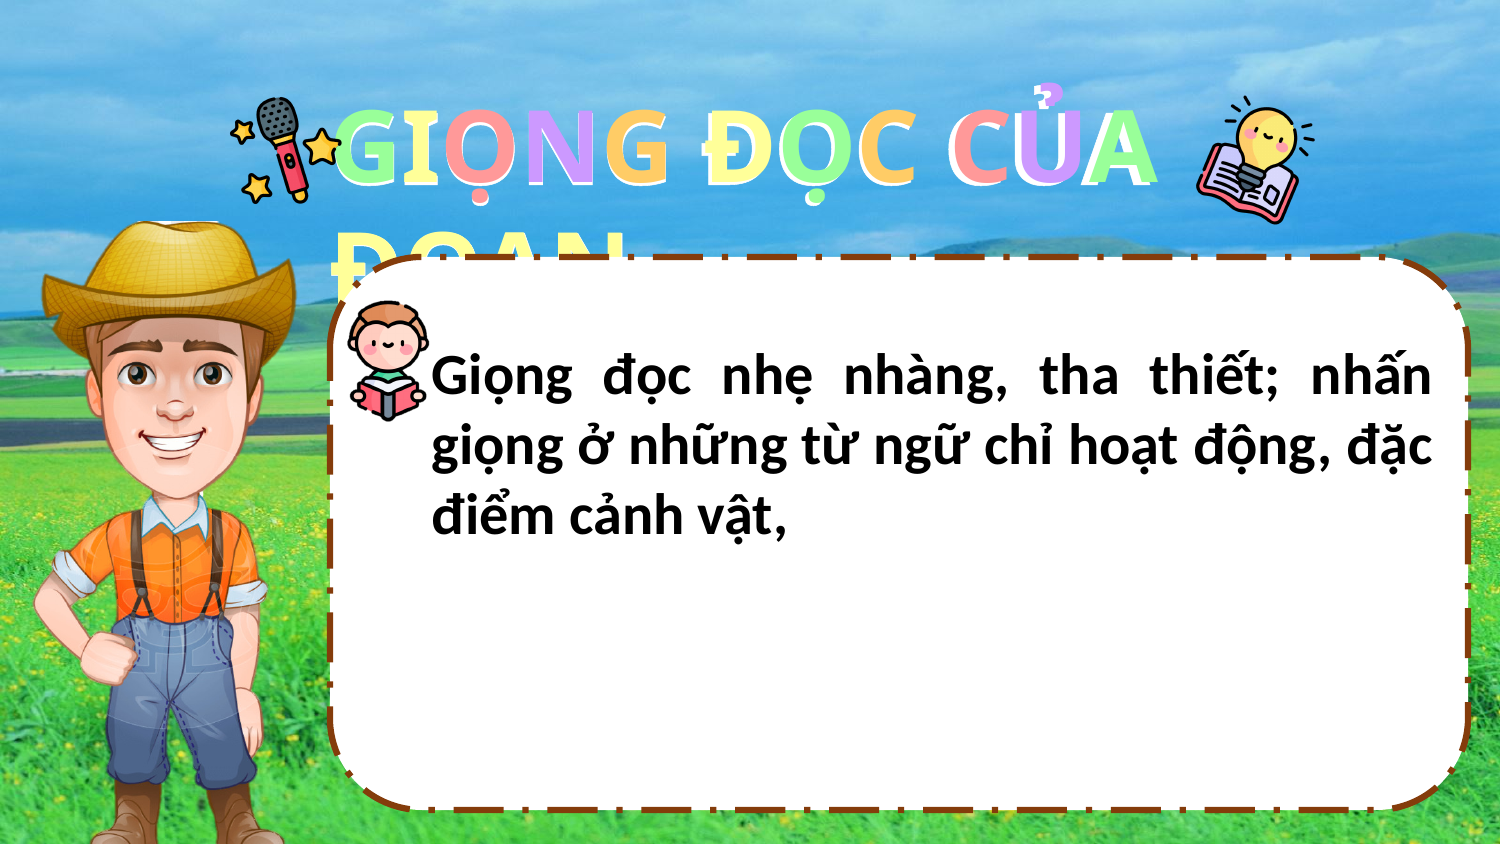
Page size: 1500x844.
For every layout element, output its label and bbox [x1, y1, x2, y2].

picture [0, 0, 1500, 844]
text_box [232, 62, 1415, 215]
text_box [454, 256, 1469, 810]
